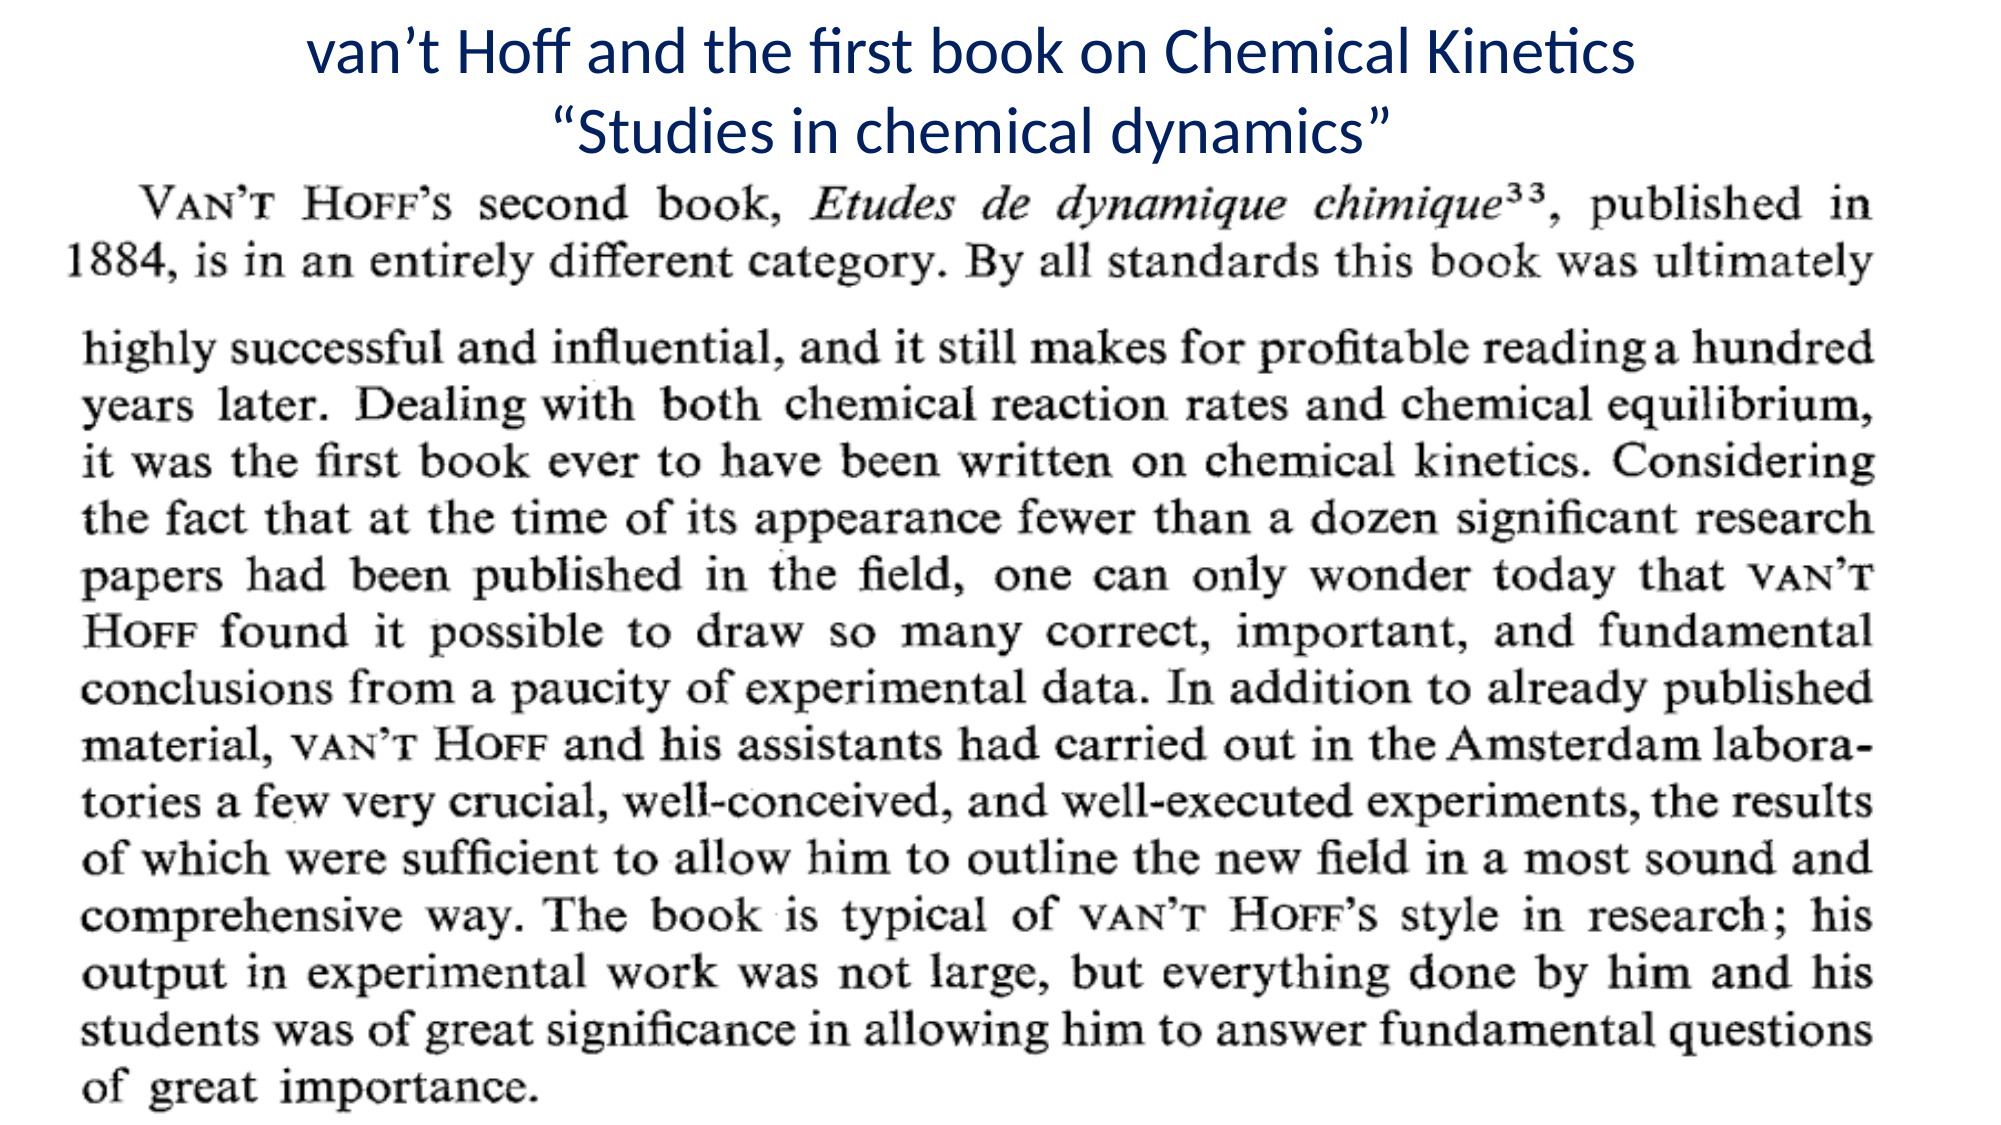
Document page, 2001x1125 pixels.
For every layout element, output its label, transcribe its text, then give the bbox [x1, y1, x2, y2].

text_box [52, 176, 1890, 1119]
text_box van’t Hoff and the first book on Chemical Kinetics “Studies in chemical dynamics” [291, 0, 1652, 175]
